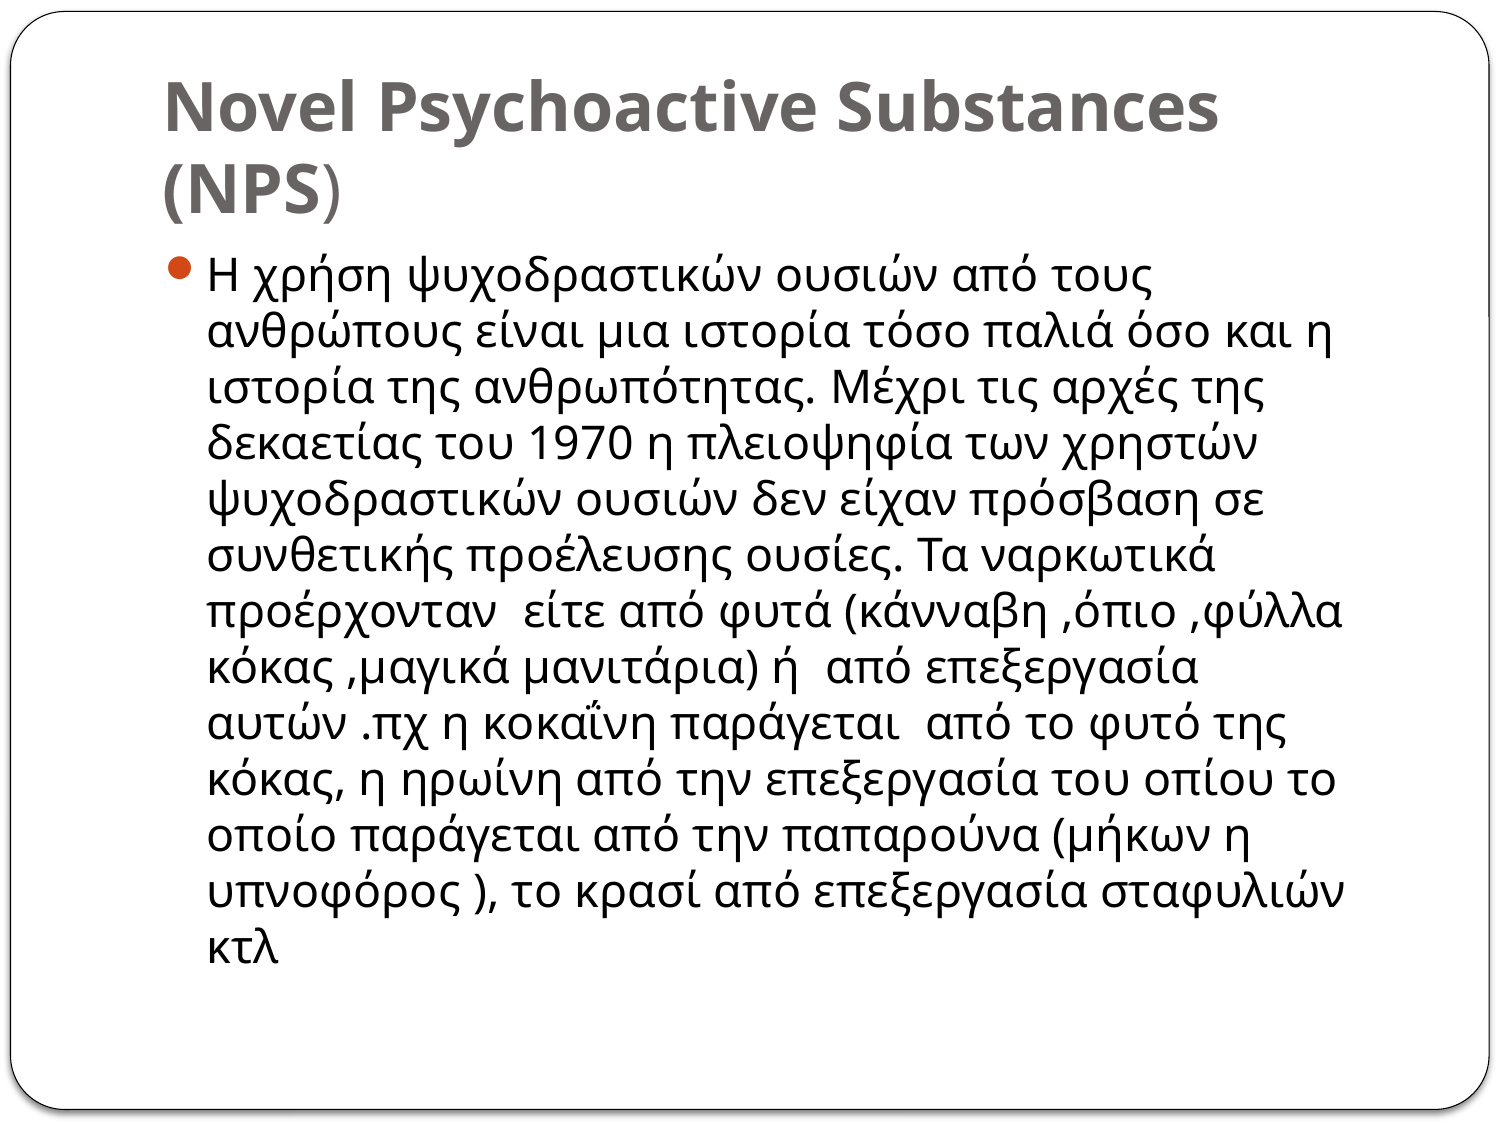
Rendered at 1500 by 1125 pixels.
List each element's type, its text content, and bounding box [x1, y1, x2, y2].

title Novel Psychoactive Substances (NPS) [147, 54, 1423, 243]
list Η χρήση ψυχοδραστικών ουσιών από τους ανθρώπους είναι μια ιστορία τόσο παλιά όσο και η ιστορία της ανθρωπότητας. Μέχρι τις αρχές της δεκαετίας του 1970 η πλειοψηφία των χρηστών ψυχοδραστικών ουσιών δεν είχαν πρόσβαση σε συνθετικής προέλευσης ουσίες. Τα ναρκωτικά προέρχονταν είτε από φυτά (κάνναβη ,όπιο ,φύλλα κόκας ,μαγικά μανιτάρια) ή από επεξεργασία αυτών .πχ η κοκαΐνη παράγεται από το φυτό της κόκας, η ηρωίνη από την επεξεργασία του οπίου το οποίο παράγεται από την παπαρούνα (μήκων η υπνοφόρος ), το κρασί από επεξεργασία σταφυλιών κτλ [150, 237, 1425, 988]
